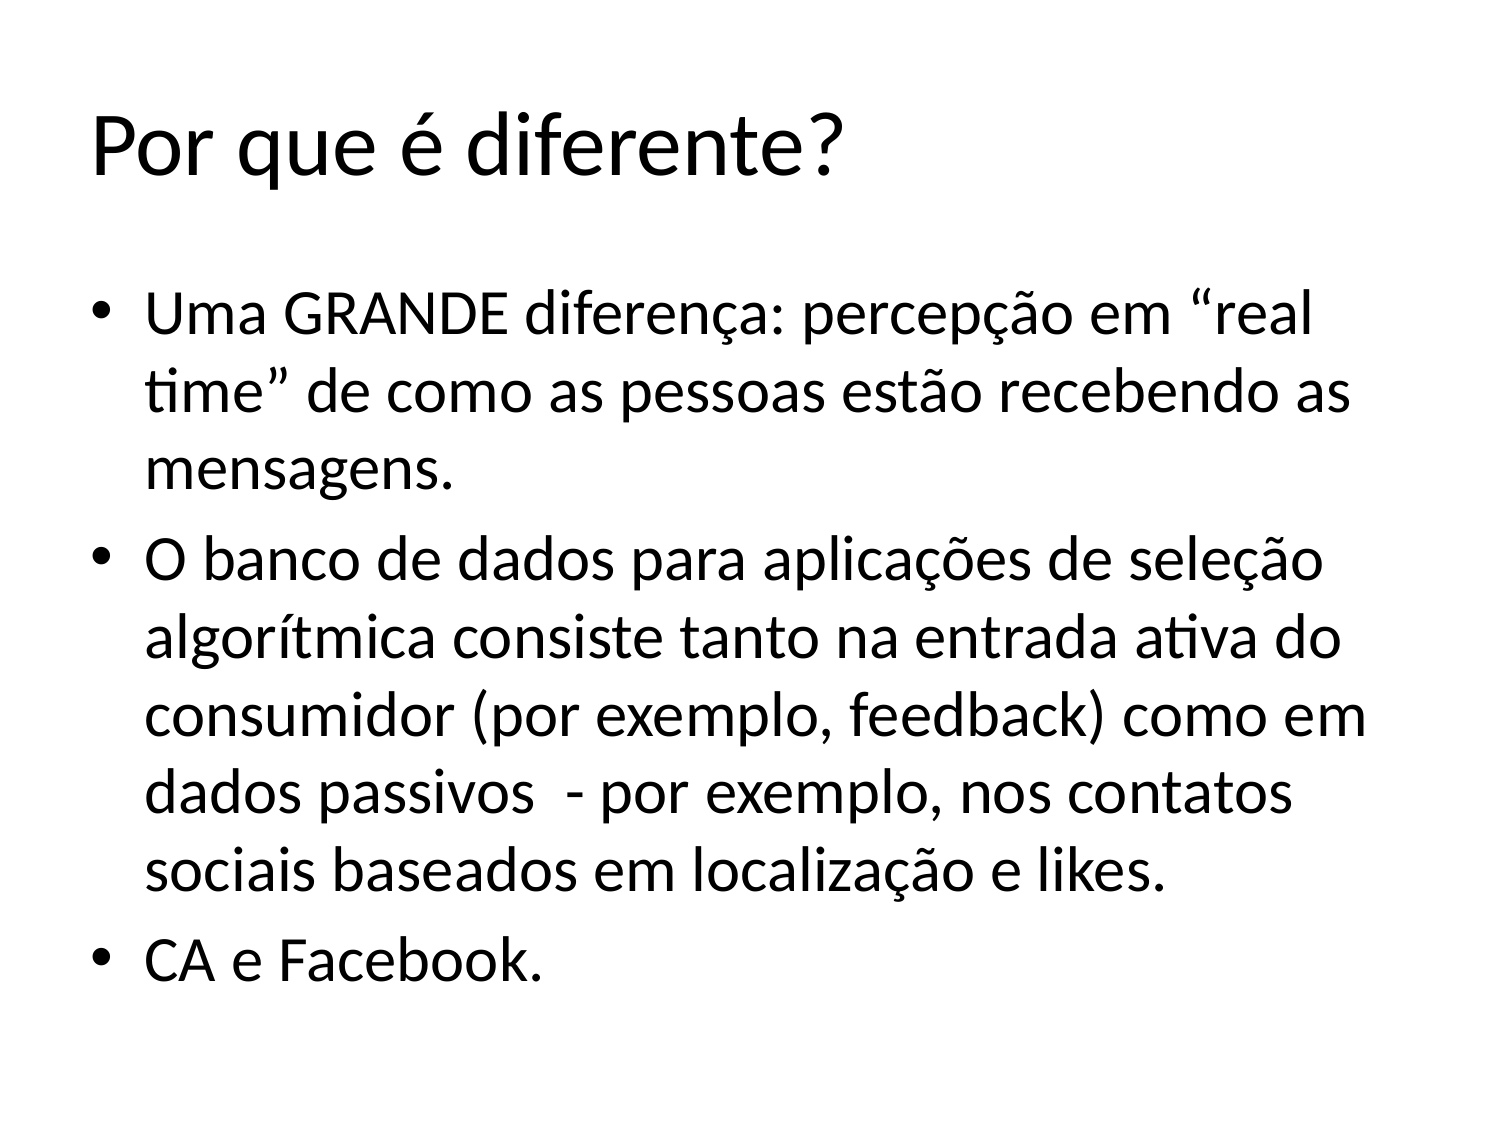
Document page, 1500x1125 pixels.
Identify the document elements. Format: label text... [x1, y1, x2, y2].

list Uma GRANDE diferença: percepção em “real time” de como as pessoas estão recebendo as mensagens. O banco de dados para aplicações de seleção algorítmica consiste tanto na entrada ativa do consumidor (por exemplo, feedback) como em dados passivos - por exemplo, nos contatos sociais baseados em localização e likes. CA e Facebook. [75, 262, 1425, 1005]
title Por que é diferente? [75, 45, 1425, 233]
